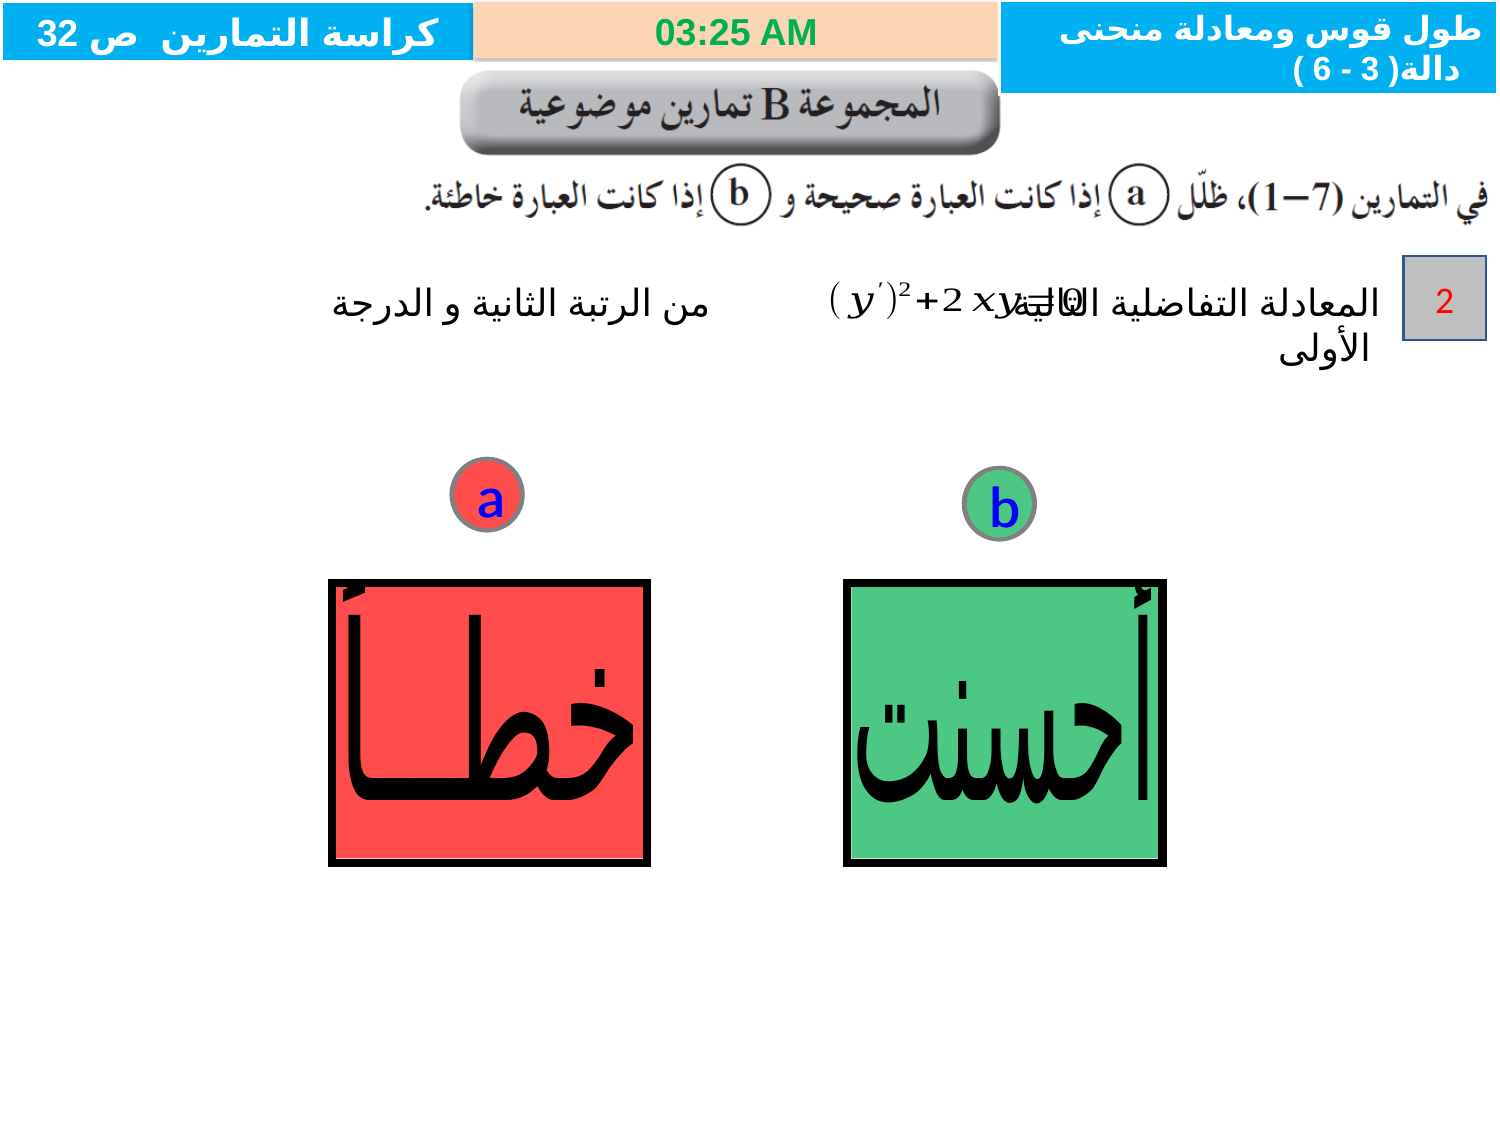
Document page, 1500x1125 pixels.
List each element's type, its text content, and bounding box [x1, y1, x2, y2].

text_box a [451, 457, 524, 532]
text_box 21/03/2021 04:58 م [474, 2, 998, 59]
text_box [241, 271, 1396, 332]
text_box b [963, 466, 1037, 541]
text_box كراسة التمارين ص 32 [0, 0, 476, 63]
picture [411, 62, 1500, 231]
text_box طول قوس ومعادلة منحنى دالة( 3 - 6 ) [998, 0, 1500, 96]
text_box 2 [1402, 255, 1487, 341]
